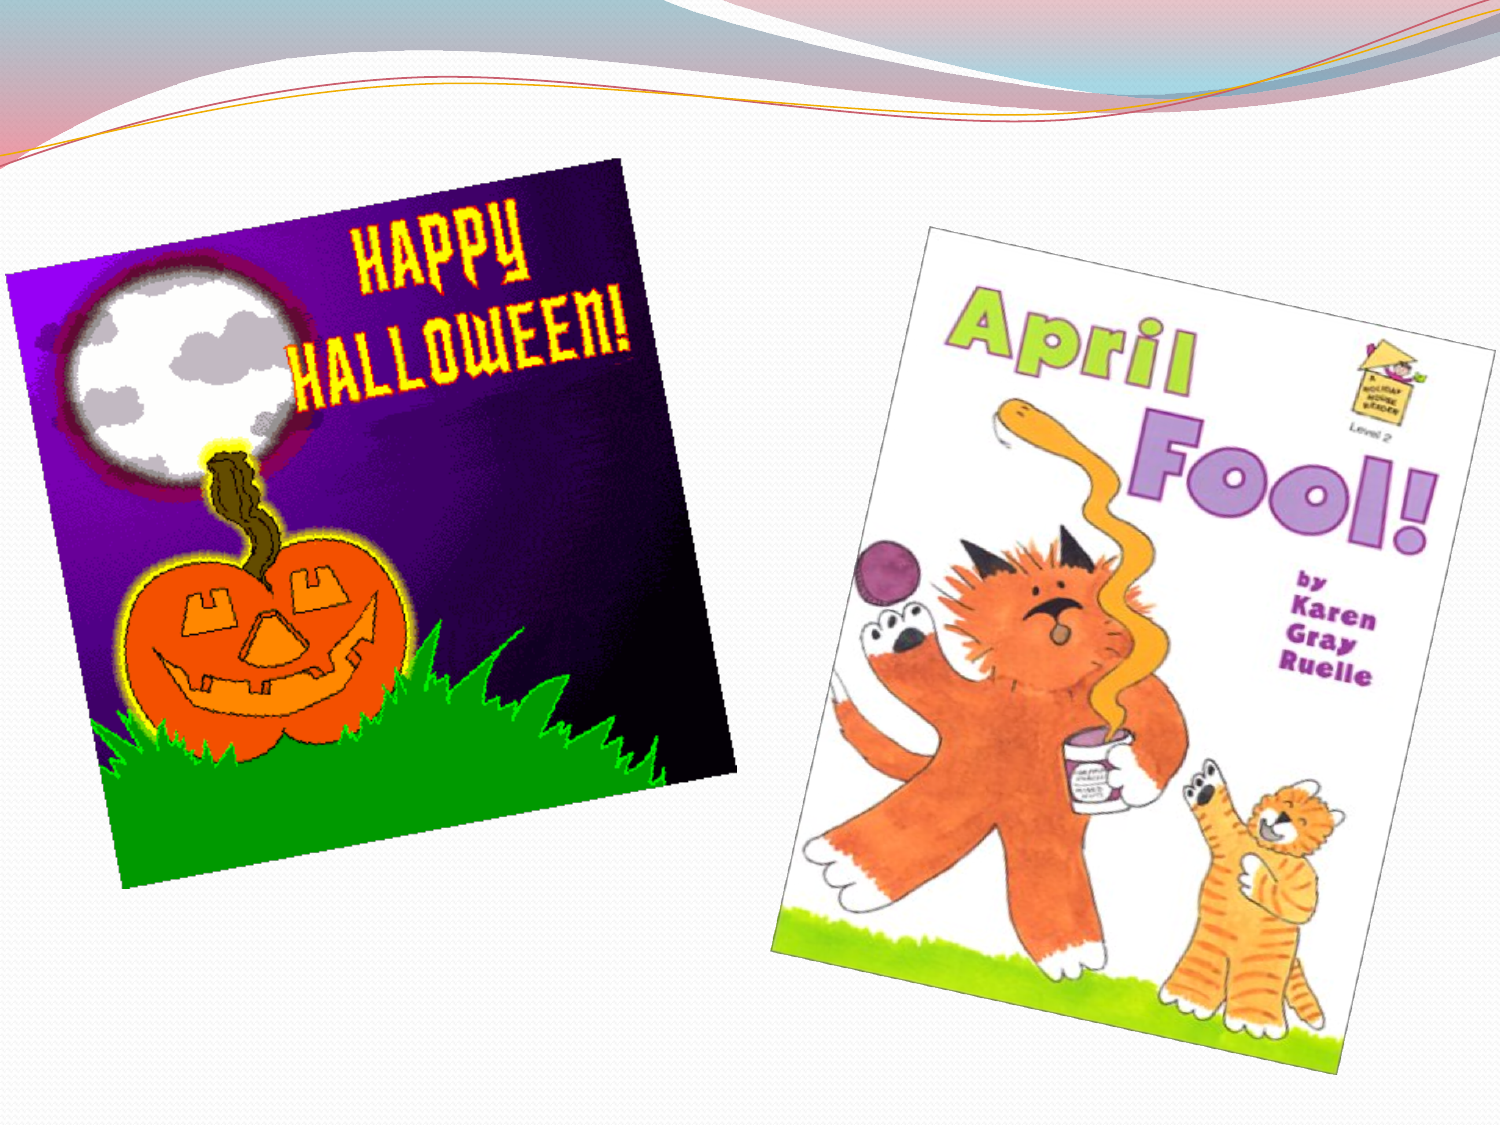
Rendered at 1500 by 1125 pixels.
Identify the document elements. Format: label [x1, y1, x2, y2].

picture [115, 847, 334, 889]
picture [7, 267, 53, 520]
picture [771, 651, 837, 965]
picture [1427, 335, 1495, 660]
picture [687, 520, 737, 780]
picture [1146, 1033, 1346, 1075]
picture [842, 227, 1423, 1022]
picture [58, 159, 684, 836]
